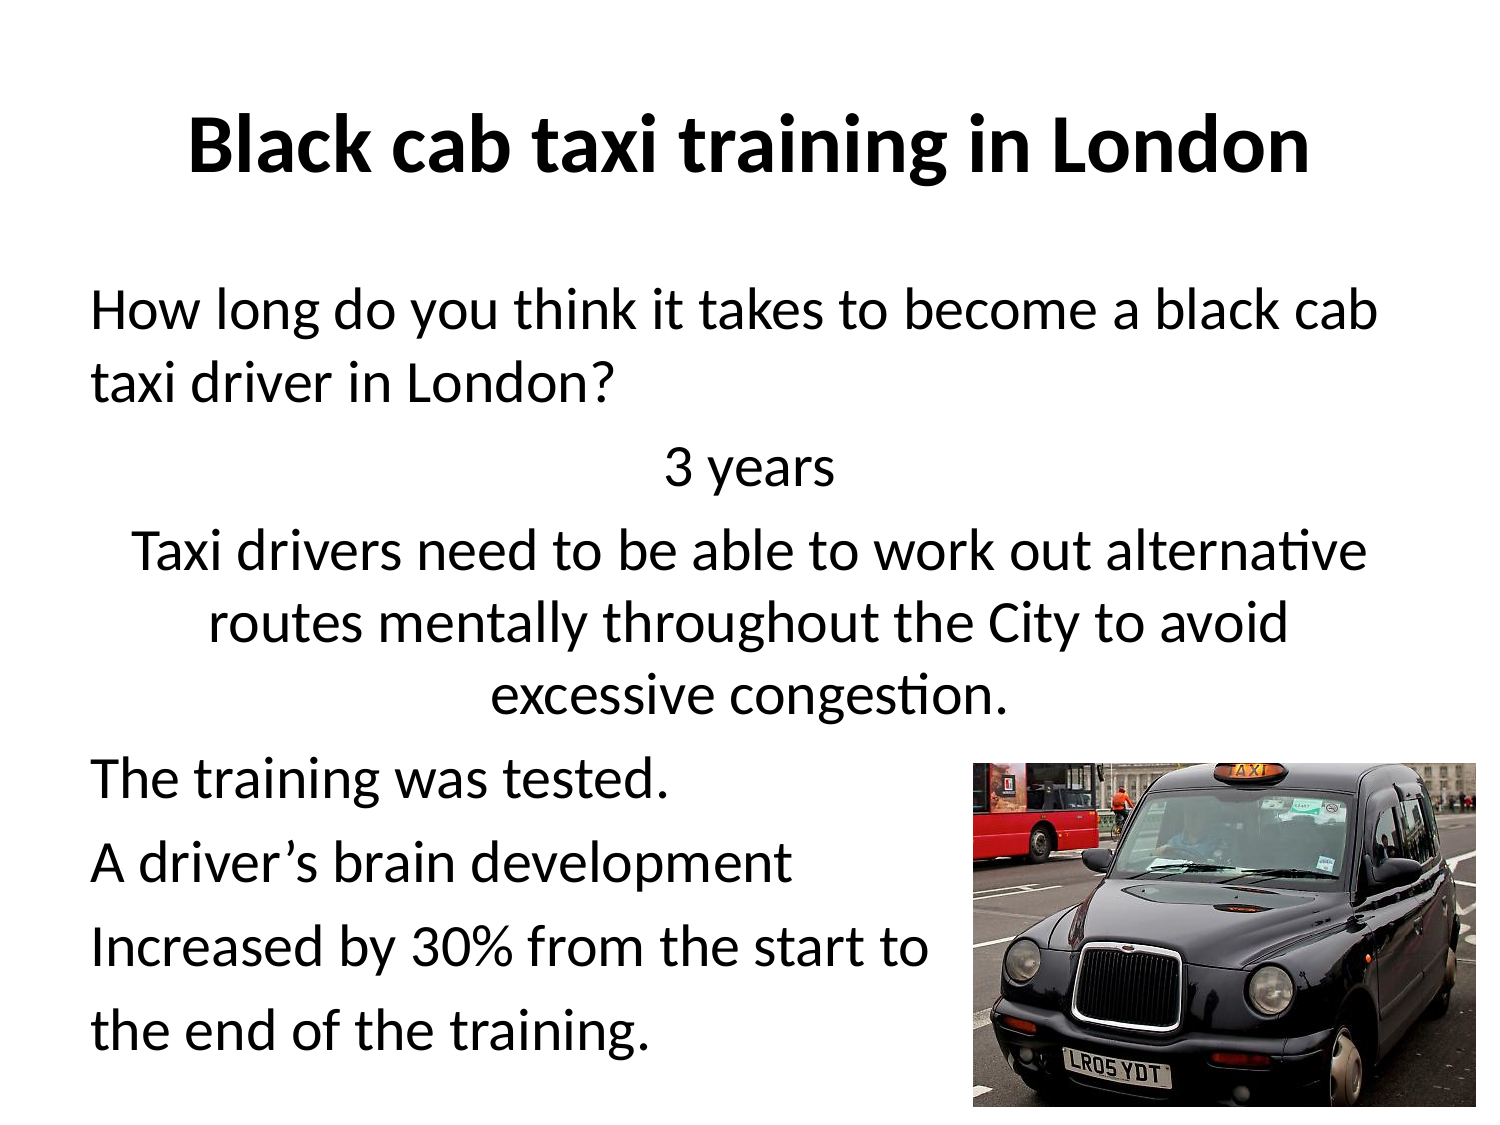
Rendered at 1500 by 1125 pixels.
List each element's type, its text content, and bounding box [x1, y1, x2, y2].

list How long do you think it takes to become a black cab taxi driver in London? 3 years Taxi drivers need to be able to work out alternative routes mentally throughout the City to avoid excessive congestion. The training was tested. A driver’s brain development Increased by 30% from the start to the end of the training. [75, 262, 1425, 1071]
title Black cab taxi training in London [75, 45, 1425, 233]
picture [973, 763, 1477, 1107]
